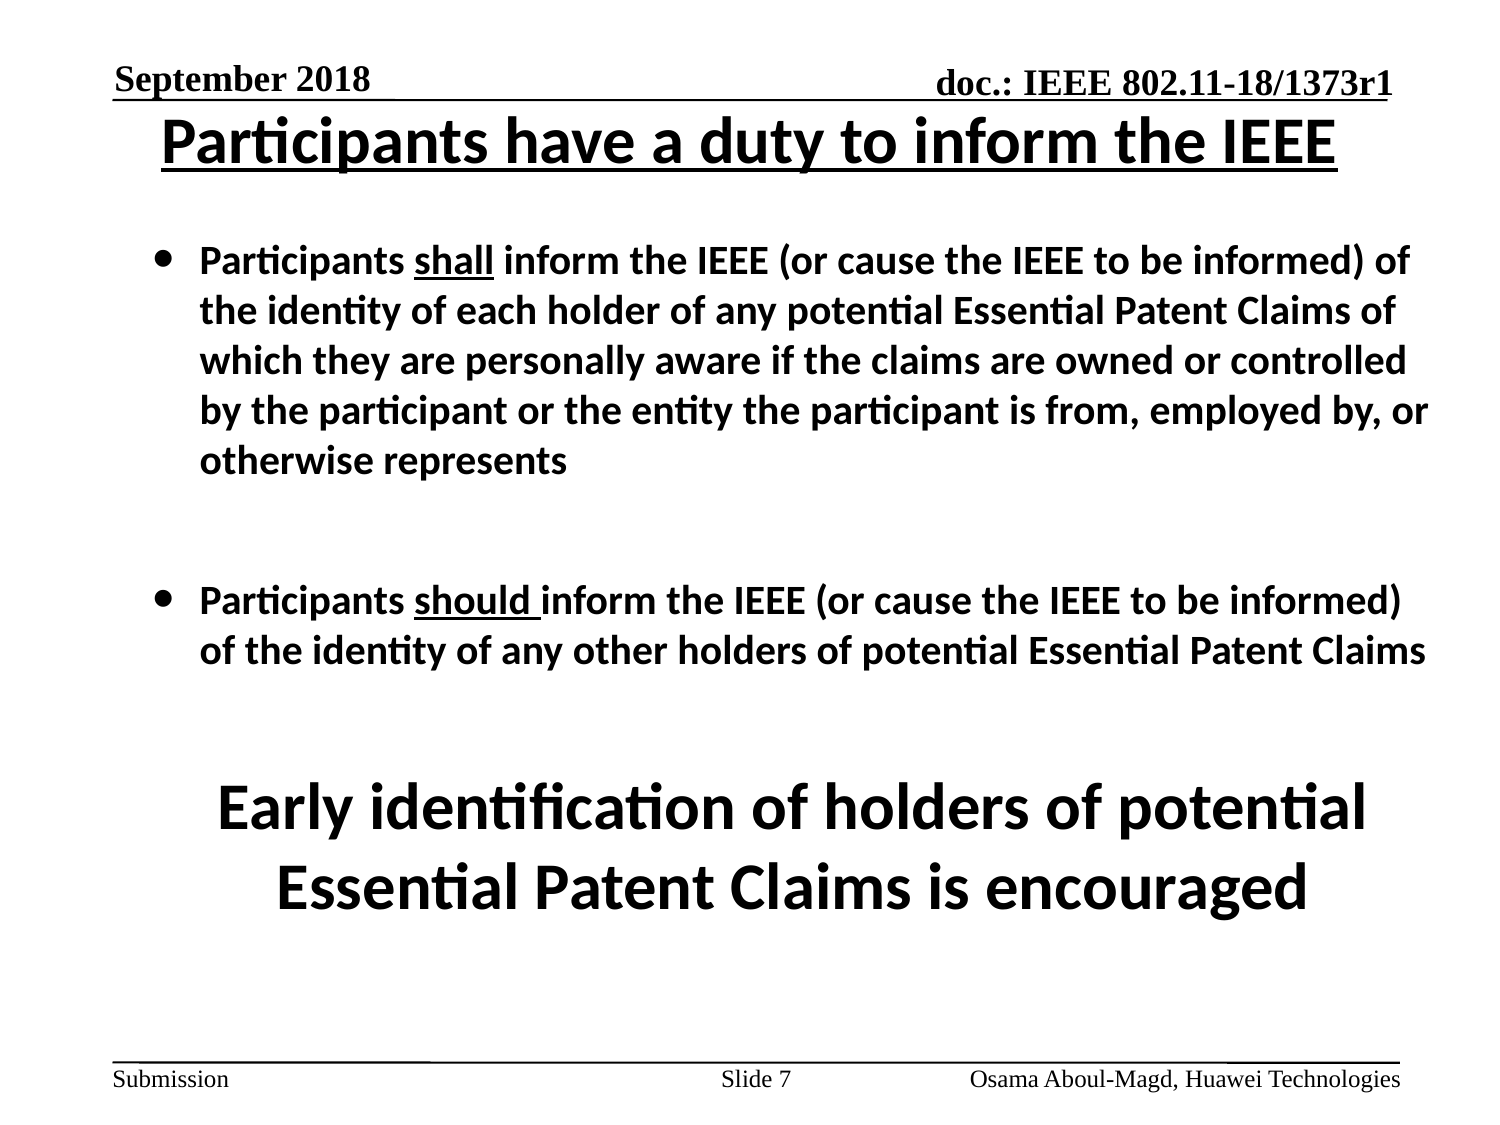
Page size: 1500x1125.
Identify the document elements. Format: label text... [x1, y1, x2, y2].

footer Osama Aboul-Magd, Huawei Technologies [878, 1061, 1402, 1093]
list Participants shall inform the IEEE (or cause the IEEE to be informed) of the identity of each holder of any potential Essential Patent Claims of which they are personally aware if the claims are owned or controlled by the participant or the entity the participant is from, employed by, or otherwise represents Participants should inform the IEEE (or cause the IEEE to be informed) of the identity of any other holders of potential Essential Patent Claims Early identification of holders of potential Essential Patent Claims is encouraged [62, 224, 1451, 901]
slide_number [114, 54, 423, 100]
title Participants have a duty to inform the IEEE [112, 112, 1388, 163]
slide_number Slide 7 [712, 1061, 800, 1123]
